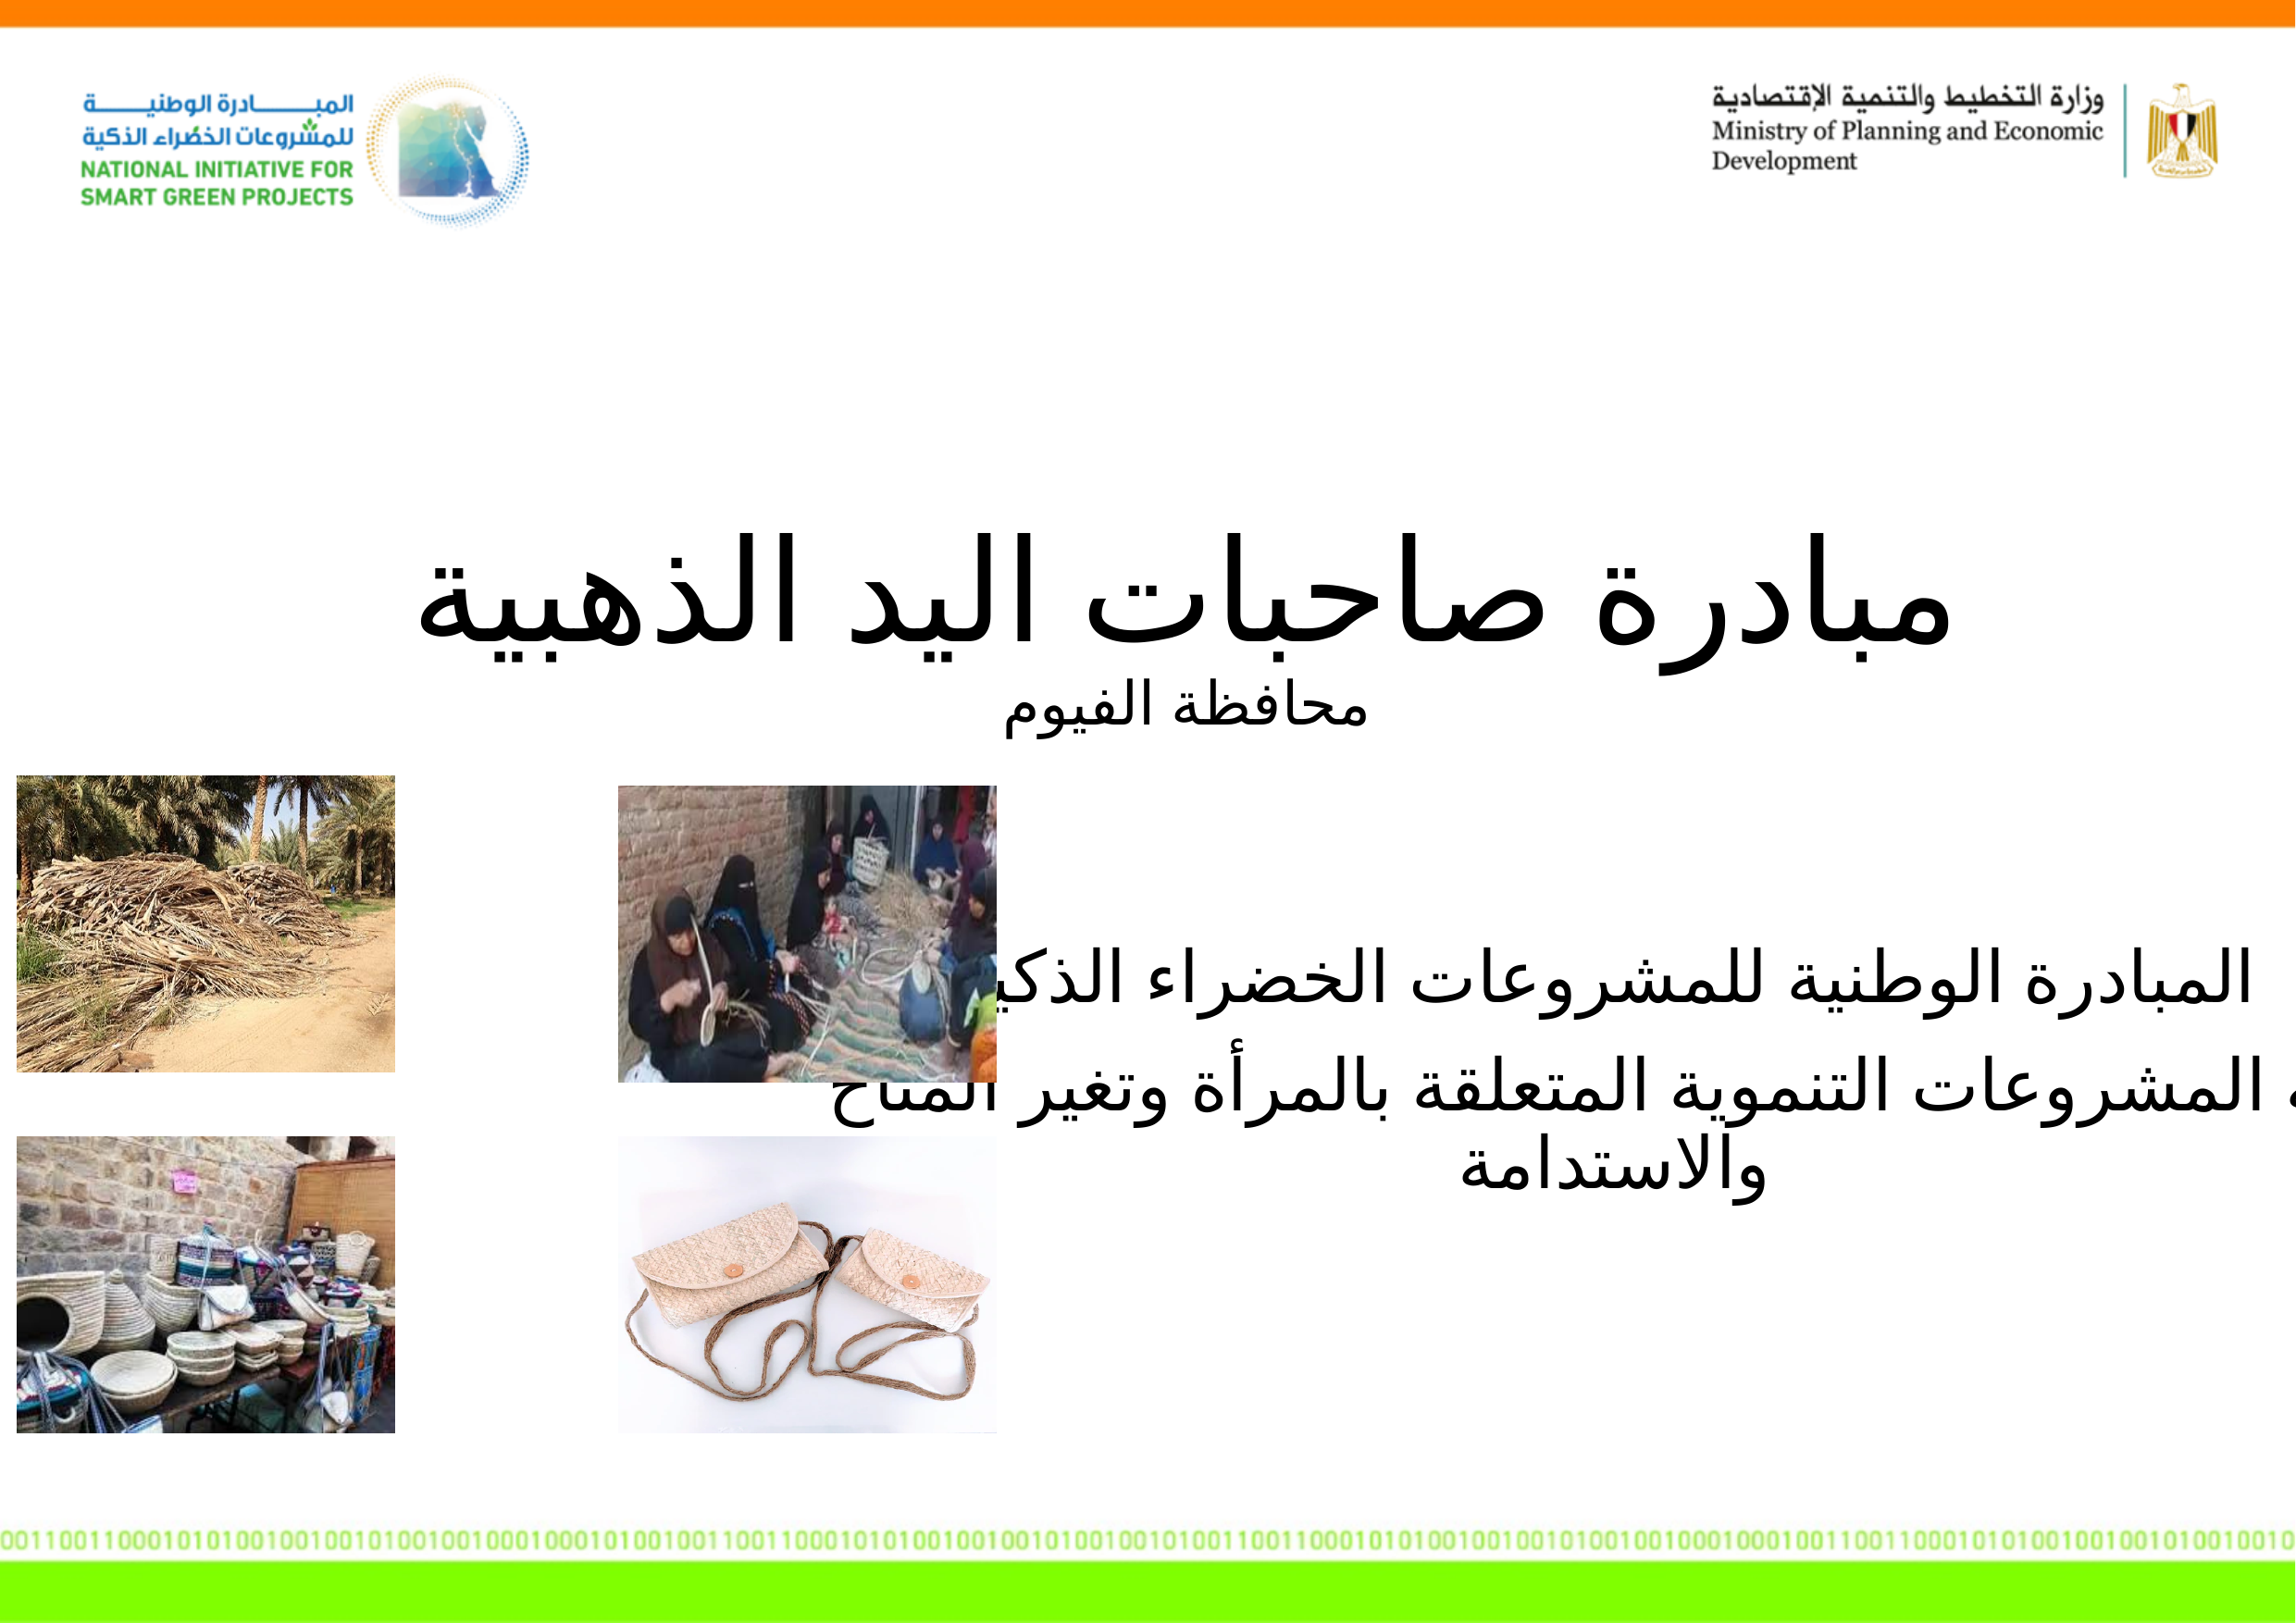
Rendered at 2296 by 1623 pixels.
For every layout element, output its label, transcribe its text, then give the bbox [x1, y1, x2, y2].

picture [0, 0, 2296, 1623]
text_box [17, 775, 997, 1433]
title مبادرة صاحبات اليد الذهبية محافظة الفيوم [326, 433, 2048, 746]
subtitle المبادرة الوطنية للمشروعات الخضراء الذكية فئة المشروعات التنموية المتعلقة بالمرأة وتغير المناخ والاستدامة [997, 934, 2296, 1245]
